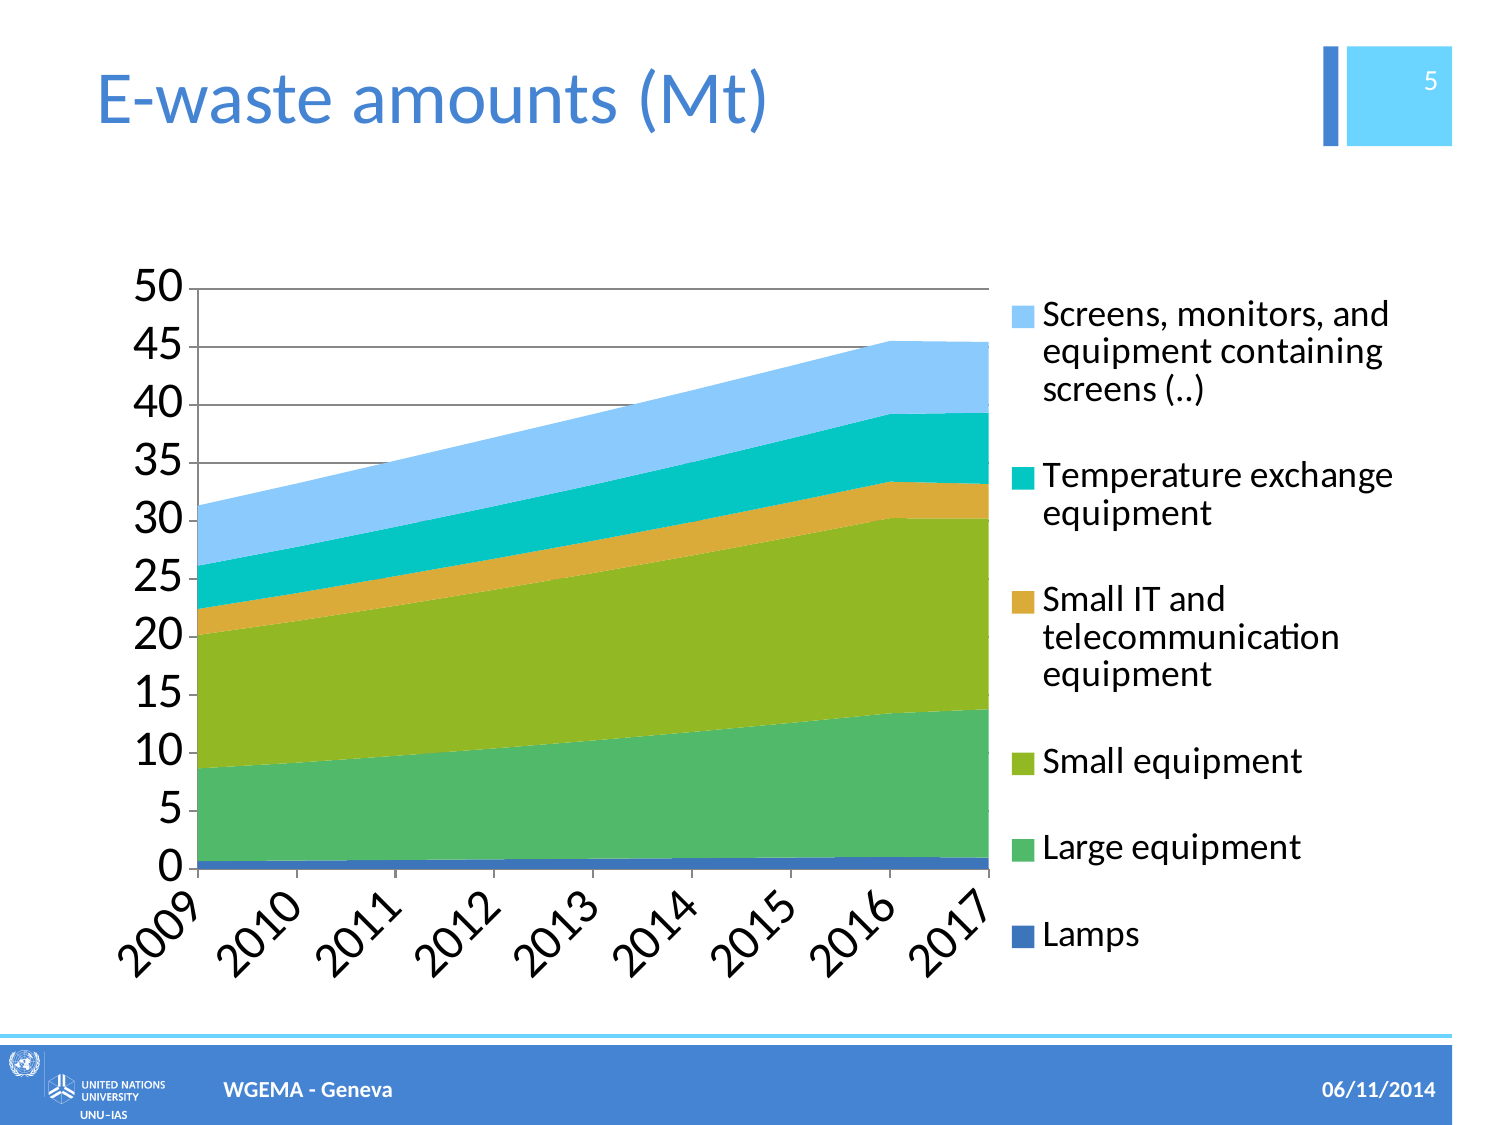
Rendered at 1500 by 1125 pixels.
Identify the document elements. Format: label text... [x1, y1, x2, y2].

footer WGEMA - Geneva [208, 1058, 1258, 1119]
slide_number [1269, 1058, 1451, 1119]
slide_number 5 [1362, 48, 1454, 109]
picture [9, 1050, 165, 1104]
title E-waste amounts (Mt) [81, 41, 1304, 225]
chart [81, 248, 1454, 1006]
